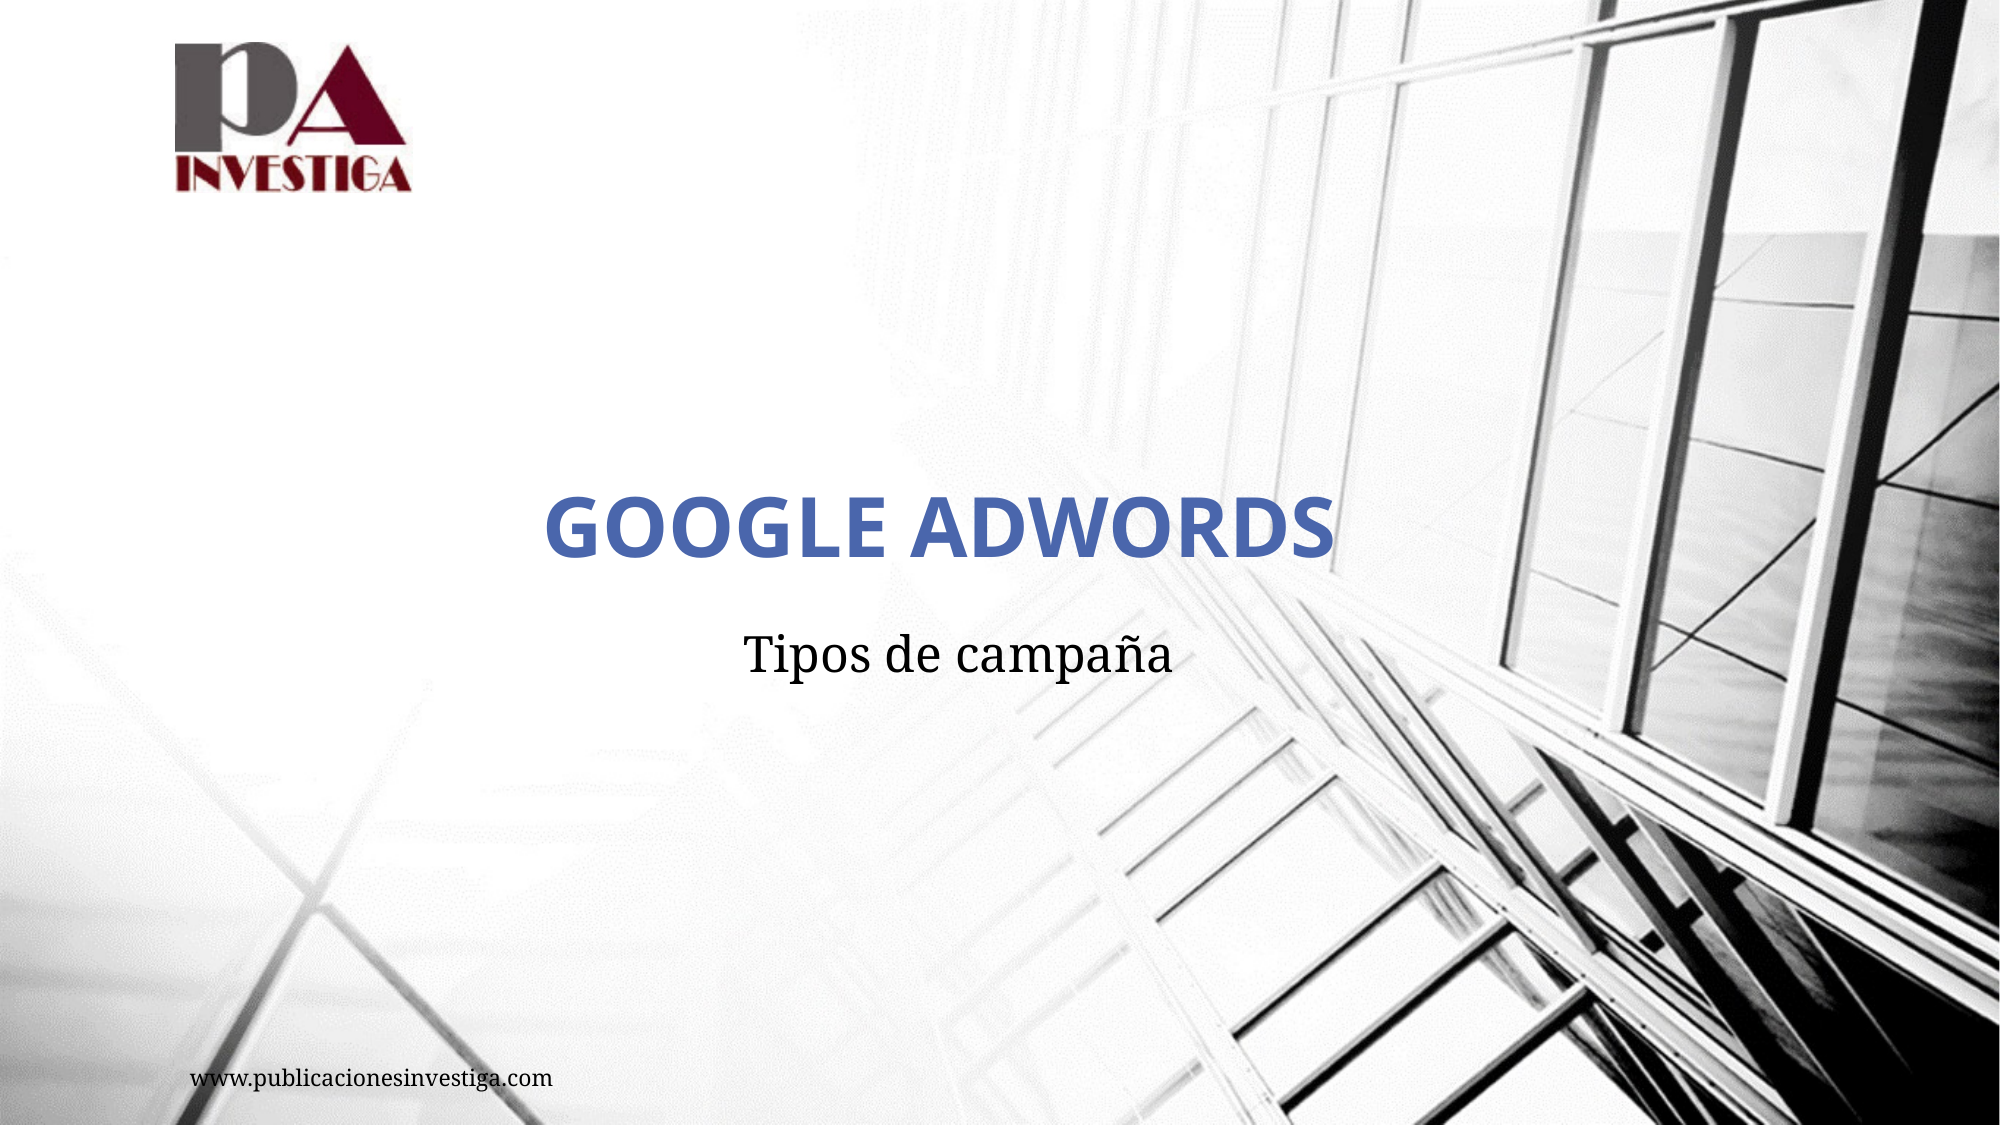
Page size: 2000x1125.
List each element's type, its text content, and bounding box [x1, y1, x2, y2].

footer www.publicacionesinvestiga.com [174, 1055, 1103, 1100]
title GOOGLE ADWORDS [527, 168, 1603, 582]
picture [0, 0, 2000, 1125]
subtitle Tipos de campaña [728, 621, 1553, 851]
